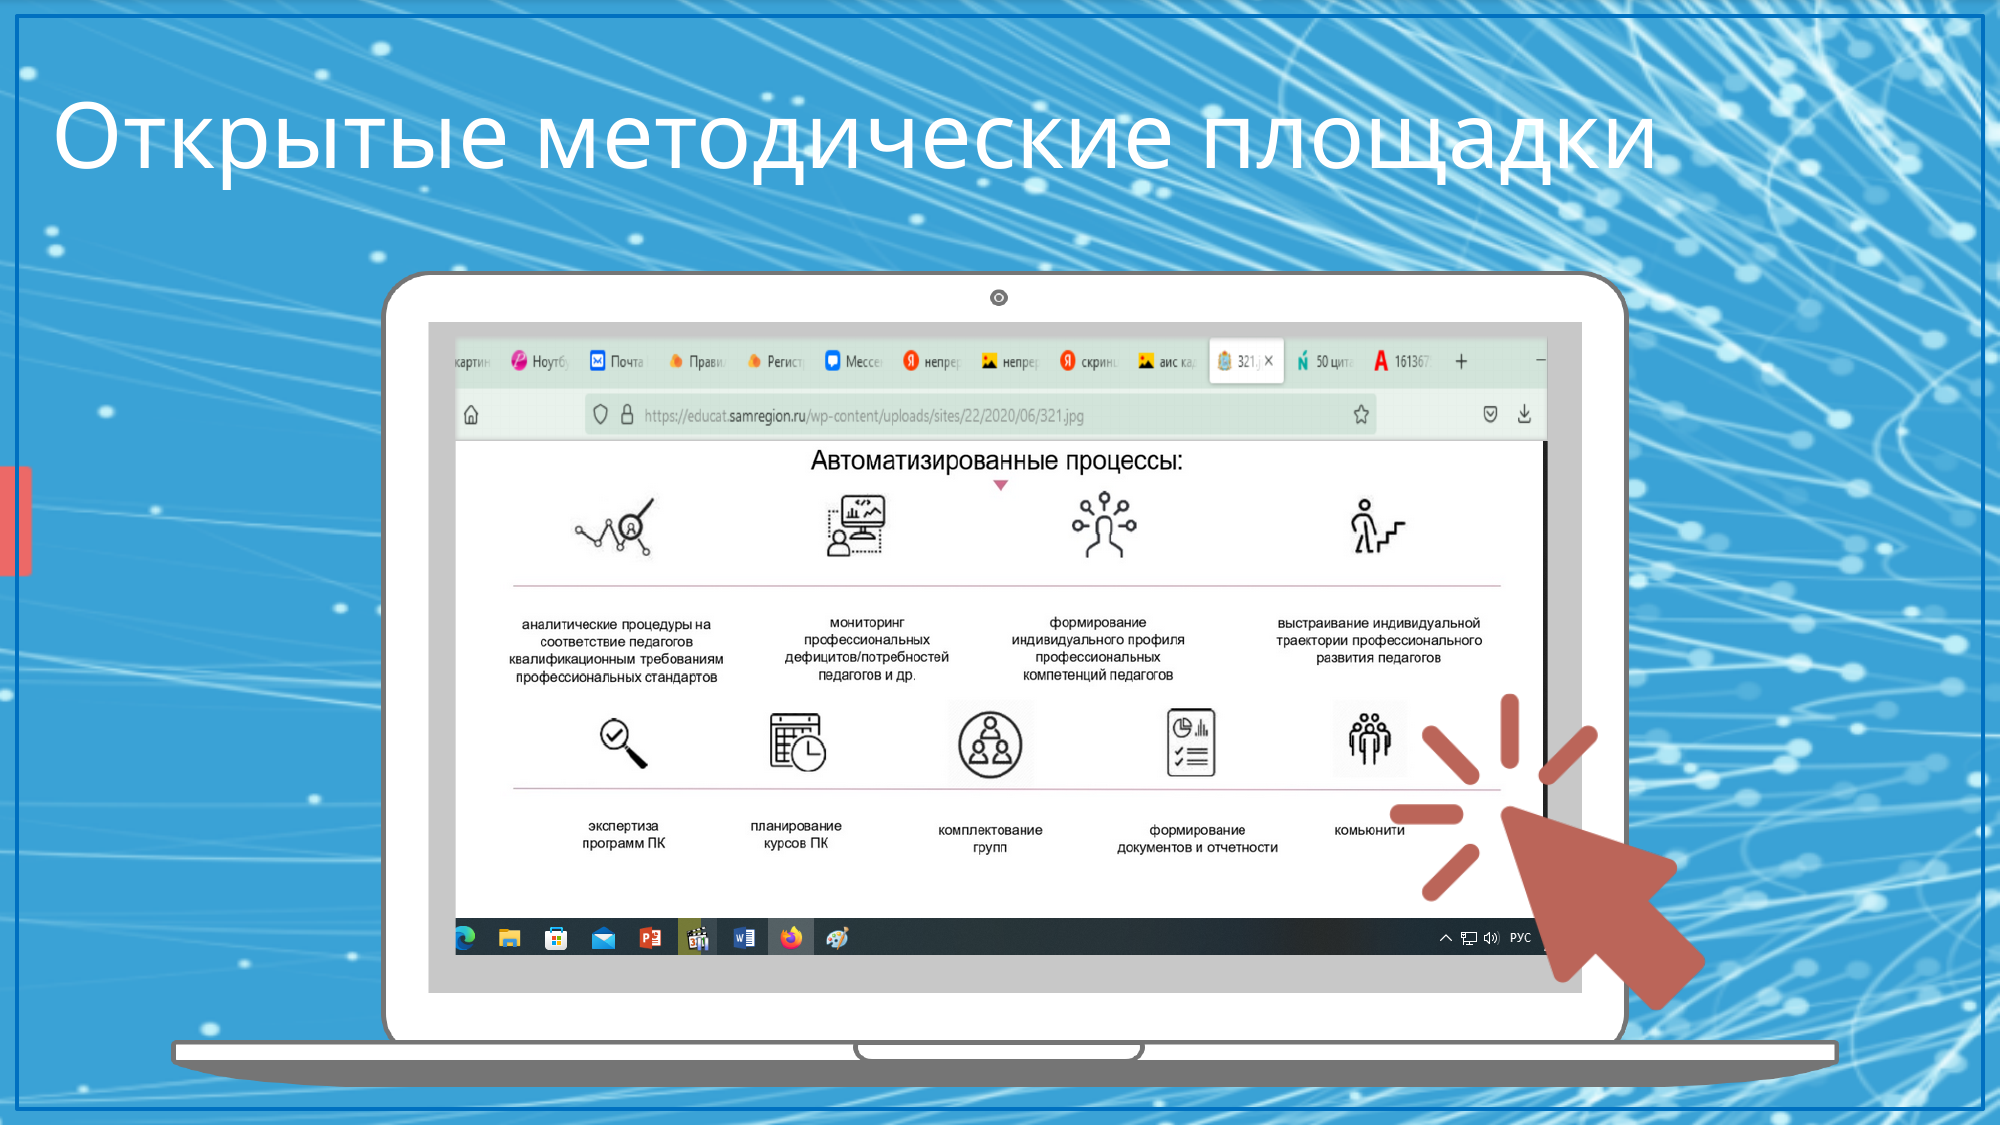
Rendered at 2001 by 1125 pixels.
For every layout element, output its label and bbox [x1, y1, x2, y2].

text_box [455, 336, 1548, 956]
picture [0, 0, 2000, 1125]
